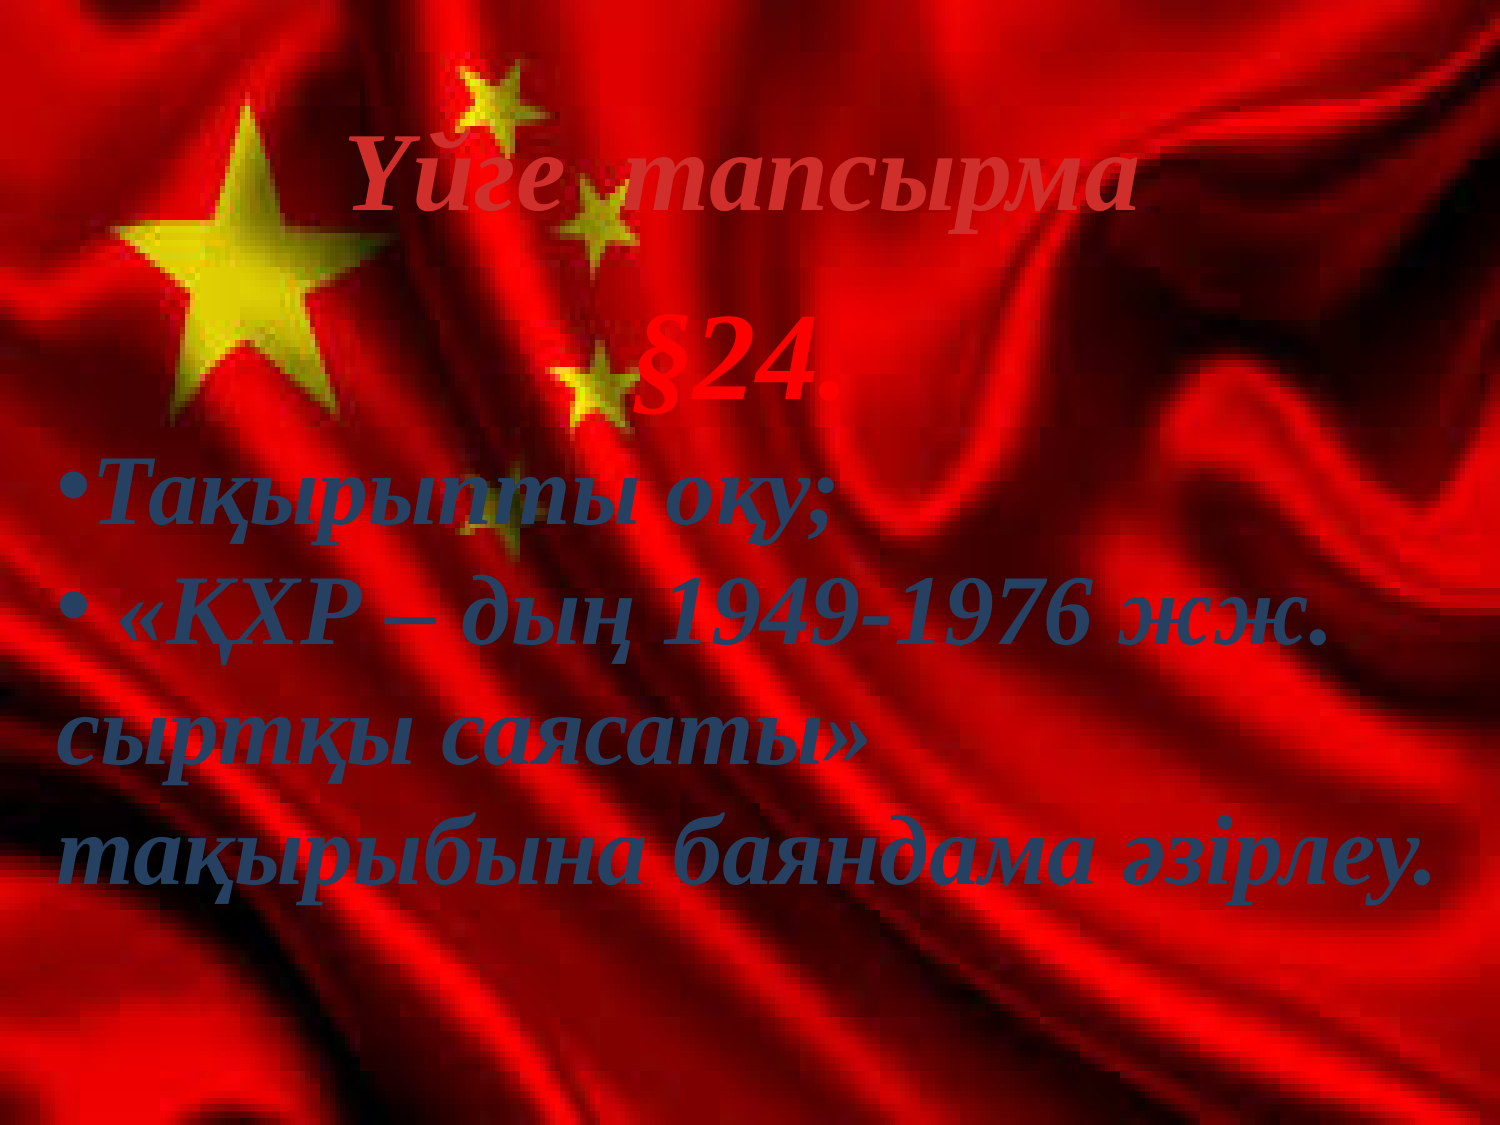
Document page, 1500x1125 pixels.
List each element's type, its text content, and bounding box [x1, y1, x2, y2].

text_box §24. Тақырыпты оқу; «ҚХР – дың 1949-1976 жж. сыртқы саясаты» тақырыбына баяндама әзірлеу. [41, 267, 1471, 1062]
list [46, 70, 1397, 267]
picture [0, 0, 1500, 1125]
text_box Үйге тапсырма [328, 89, 1157, 240]
